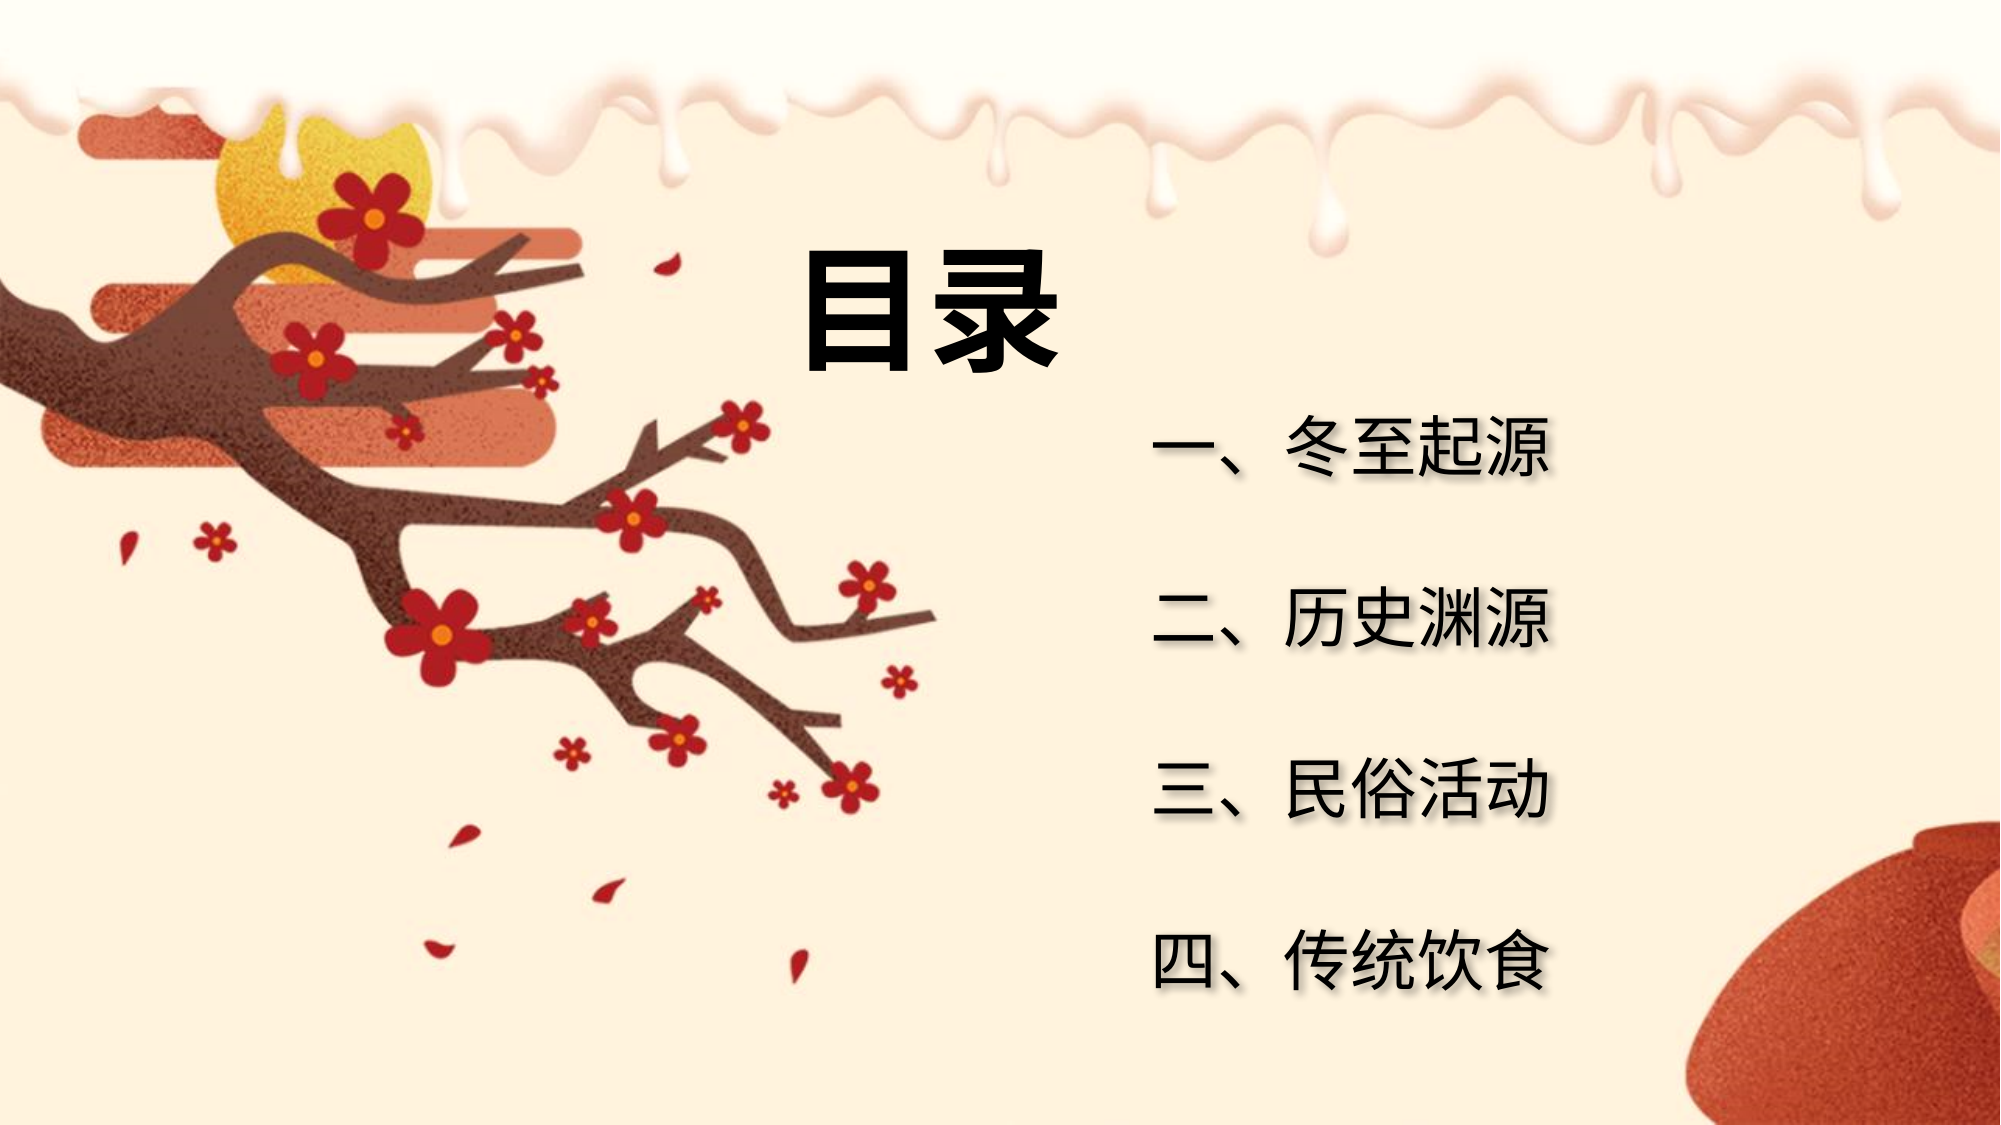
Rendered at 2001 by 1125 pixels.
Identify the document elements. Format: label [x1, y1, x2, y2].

text_box [0, 0, 2000, 1125]
